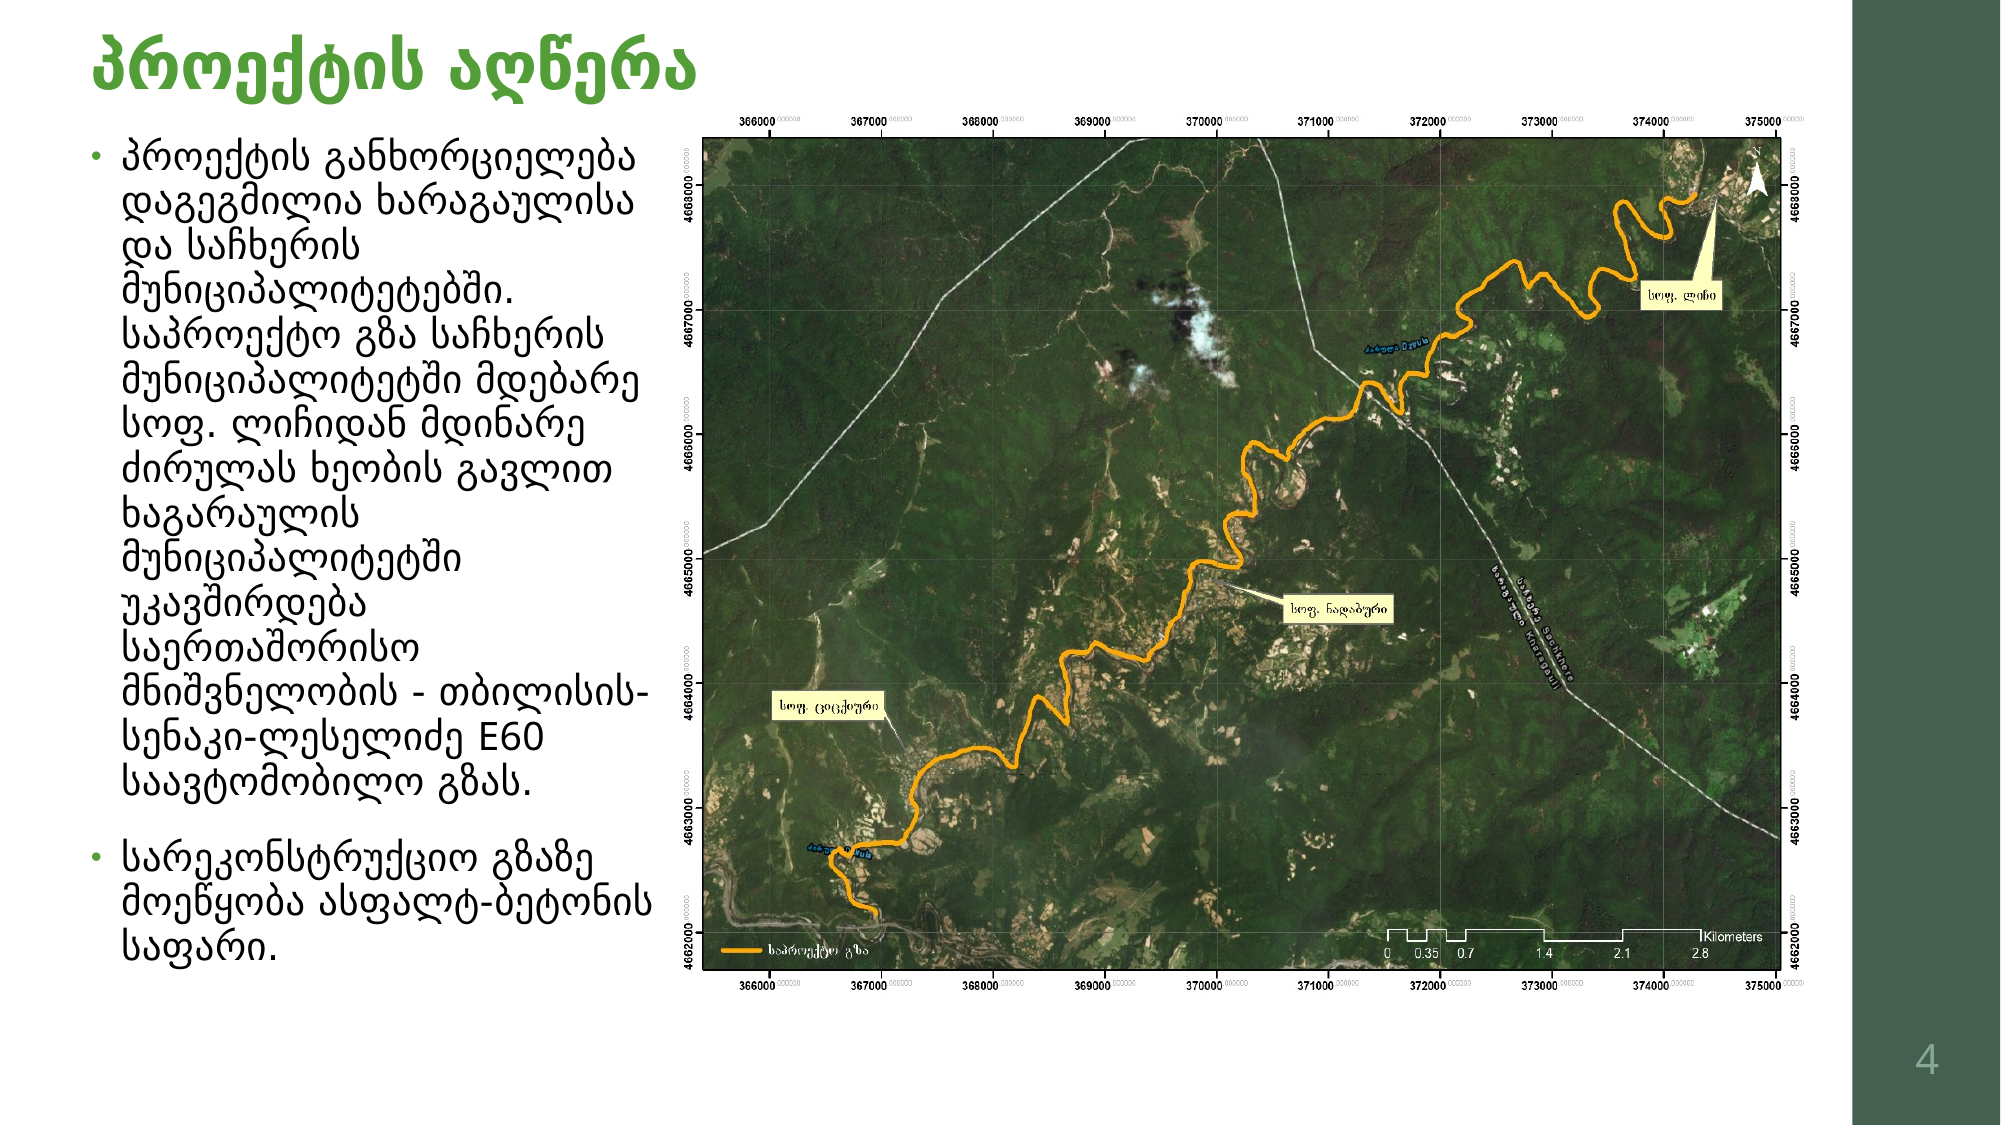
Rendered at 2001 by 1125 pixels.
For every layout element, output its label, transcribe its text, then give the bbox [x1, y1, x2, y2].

title პროექტის აღწერა [75, 2, 1848, 112]
list პროექტის განხორციელება დაგეგმილია ხარაგაულისა და საჩხერის მუნიციპალიტეტებში. საპროექტო გზა საჩხერის მუნიციპალიტეტში მდებარე სოფ. ლიჩიდან მდინარე ძირულას ხეობის გავლით ხაგარაულის მუნიციპალიტეტში უკავშირდება საერთაშორისო მნიშვნელობის - თბილისის-სენაკი-ლესელიძე E60 საავტომობილო გზას. სარეკონსტრუქციო გზაზე მოეწყობა ასფალტ-ბეტონის საფარი. [75, 126, 672, 978]
slide_number 4 [1852, 1012, 2000, 1110]
picture [679, 110, 1804, 998]
